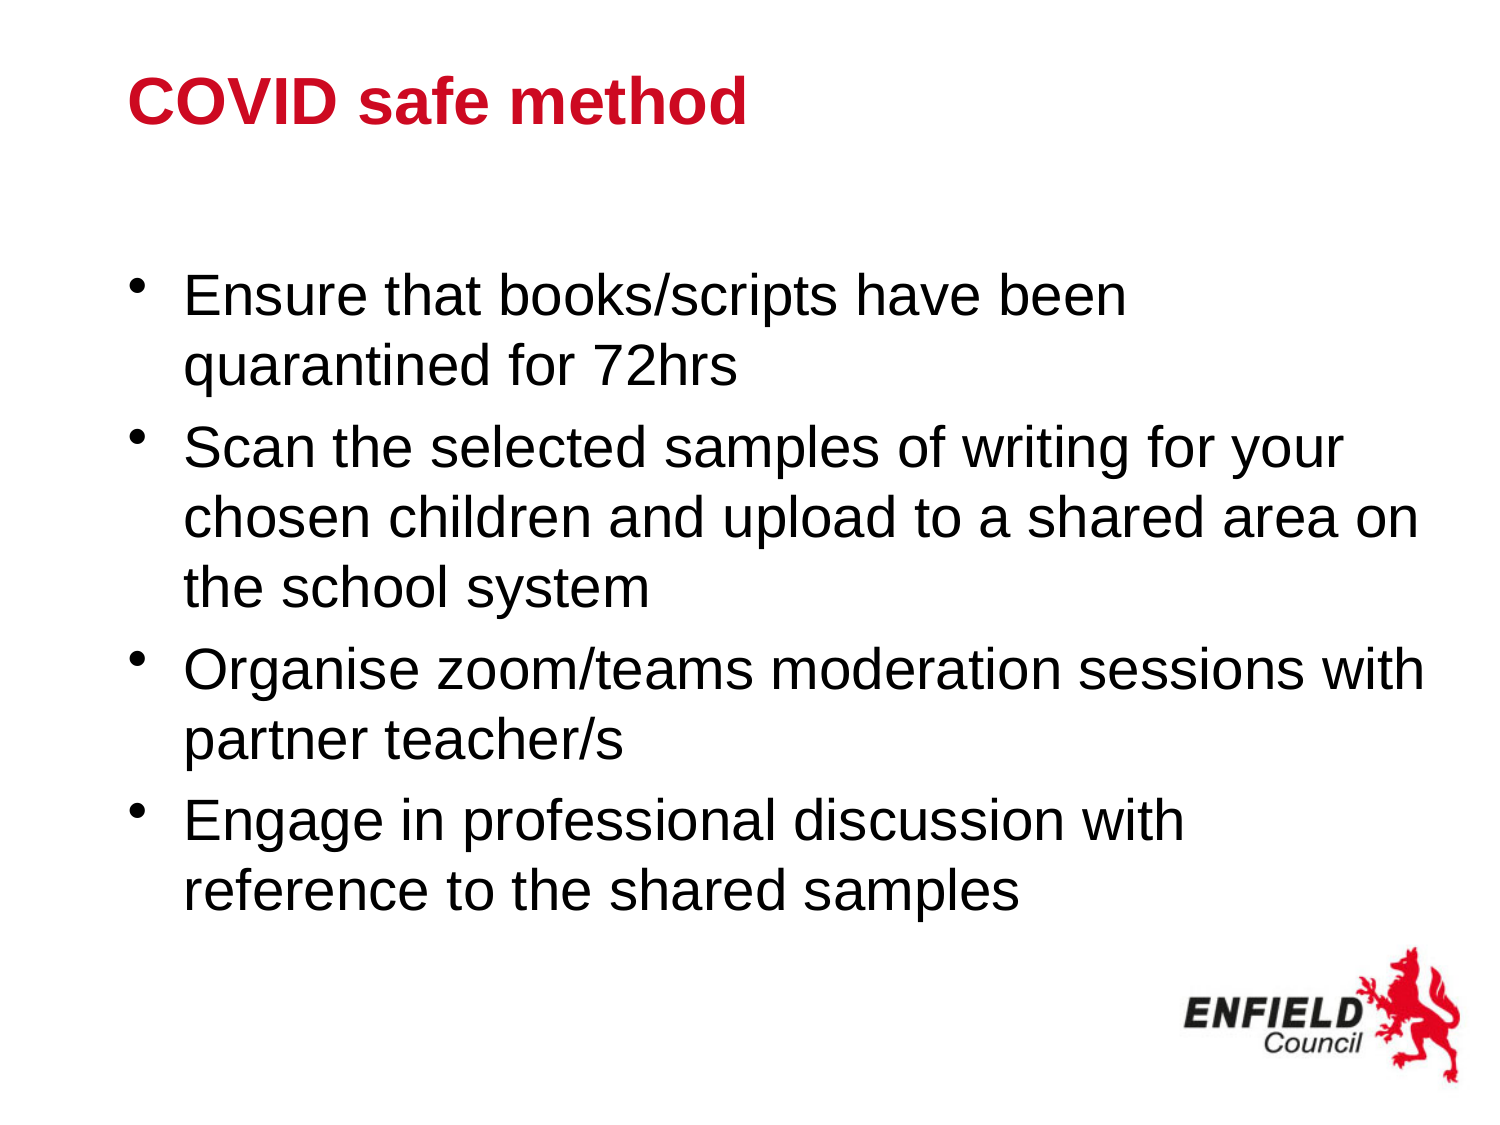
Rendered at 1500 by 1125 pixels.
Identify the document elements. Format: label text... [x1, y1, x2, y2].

picture [1149, 924, 1500, 1118]
title COVID safe method [112, 50, 1450, 238]
list Ensure that books/scripts have been quarantined for 72hrs Scan the selected samples of writing for your chosen children and upload to a shared area on the school system Organise zoom/teams moderation sessions with partner teacher/s Engage in professional discussion with reference to the shared samples [112, 249, 1450, 938]
